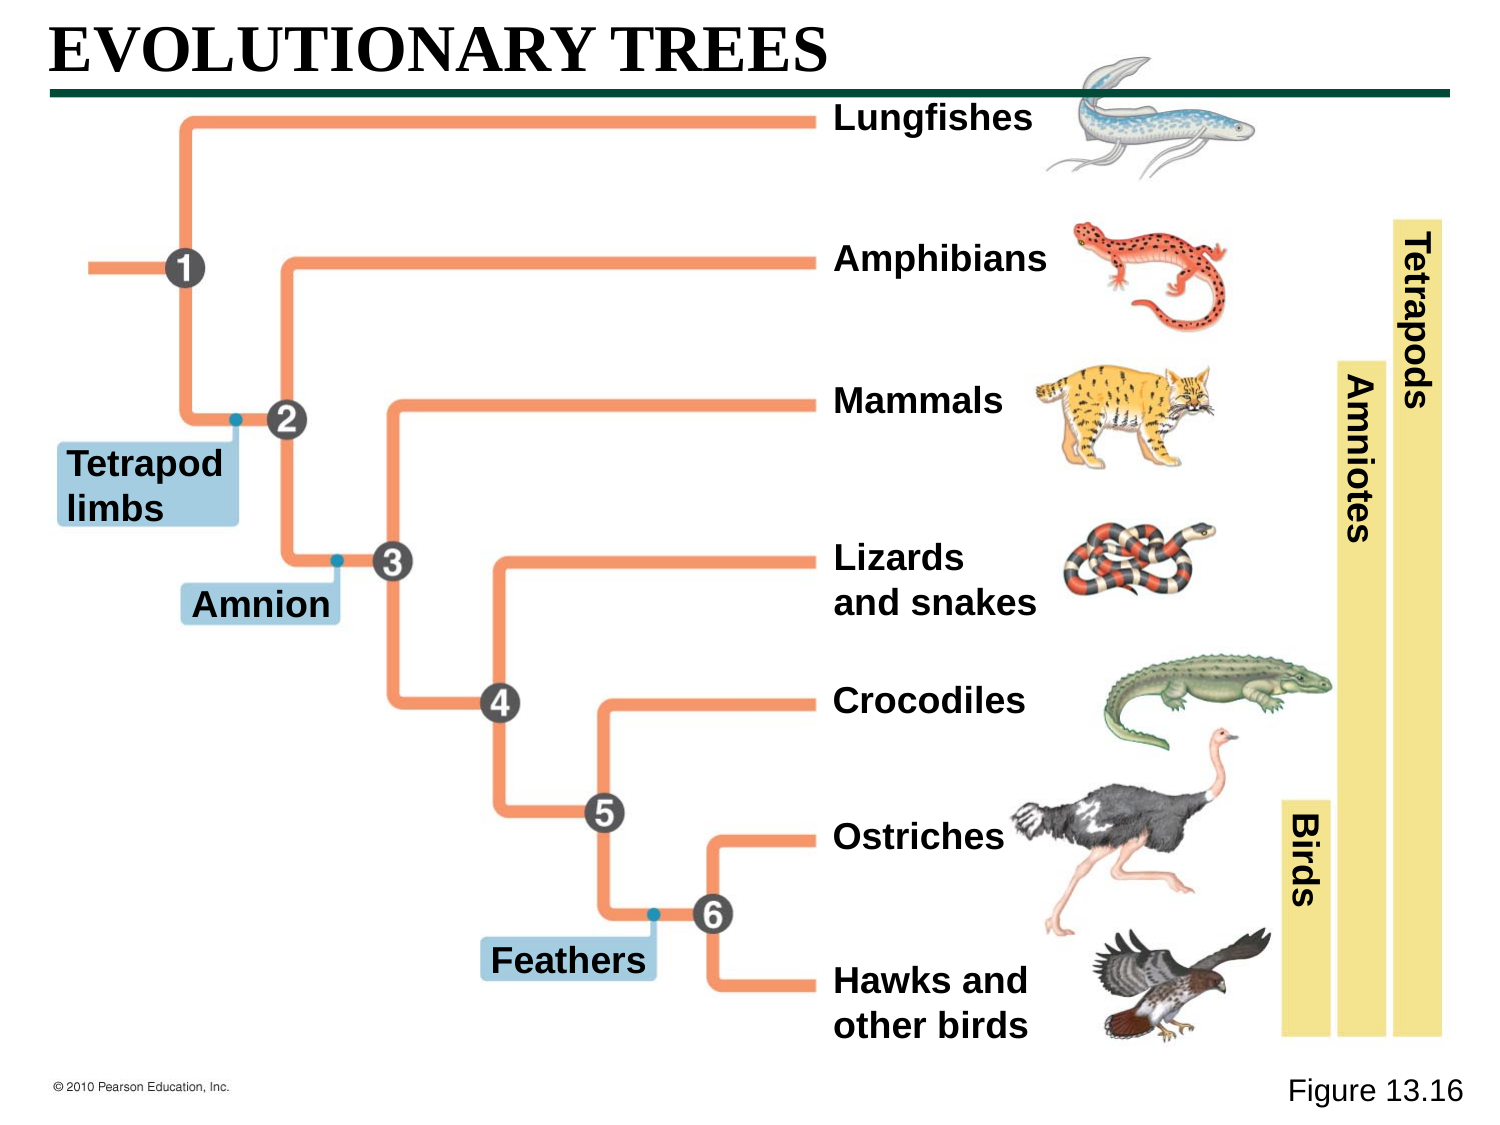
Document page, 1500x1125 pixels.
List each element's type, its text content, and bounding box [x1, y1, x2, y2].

picture [48, 22, 1452, 1103]
text_box Figure 13.16 [910, 1062, 1480, 1116]
title EVOLUTIONARY TREES [33, 5, 1434, 93]
